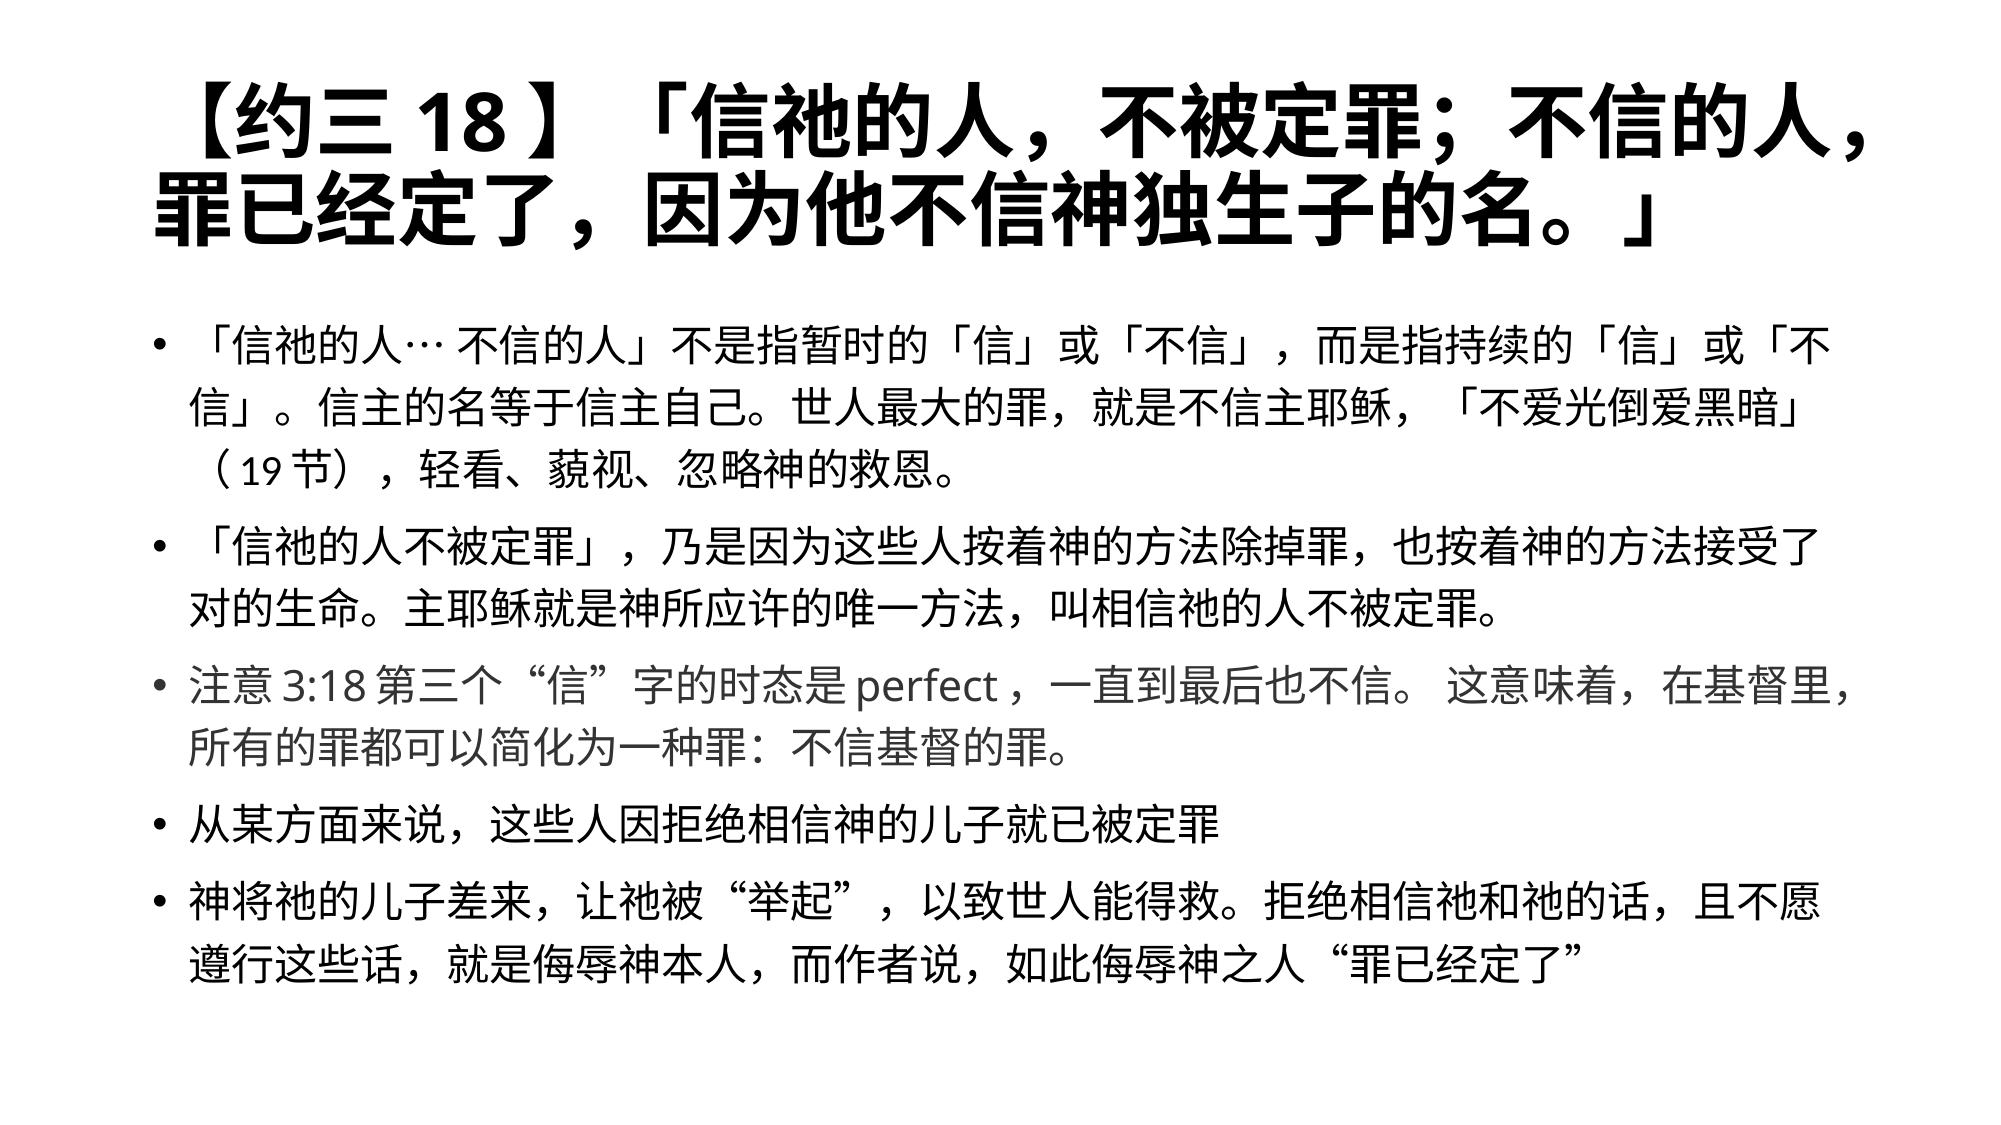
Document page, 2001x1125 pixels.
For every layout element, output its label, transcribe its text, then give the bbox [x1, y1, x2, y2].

list 「信祂的人… 不信的人」不是指暂时的「信」或「不信」，而是指持续的「信」或「不信」。信主的名等于信主自己。世人最大的罪，就是不信主耶稣，「不爱光倒爱黑暗」（19节），轻看、藐视、忽略神的救恩。 「信祂的人不被定罪」，乃是因为这些人按着神的方法除掉罪，也按着神的方法接受了对的生命。主耶稣就是神所应许的唯一方法，叫相信祂的人不被定罪。 注意3:18第三个“信”字的时态是perfect，一直到最后也不信。 这意味着，在基督里，所有的罪都可以简化为一种罪：不信基督的罪。 从某方面来说，这些人因拒绝相信神的儿子就已被定罪 神将祂的儿子差来，让祂被“举起”，以致世人能得救。拒绝相信祂和祂的话，且不愿遵行这些话，就是侮辱神本人，而作者说，如此侮辱神之人“罪已经定了” [137, 300, 1863, 1015]
title 【约三18】「信祂的人，不被定罪；不信的人，罪已经定了，因为他不信神独生子的名。」 [137, 59, 1863, 278]
